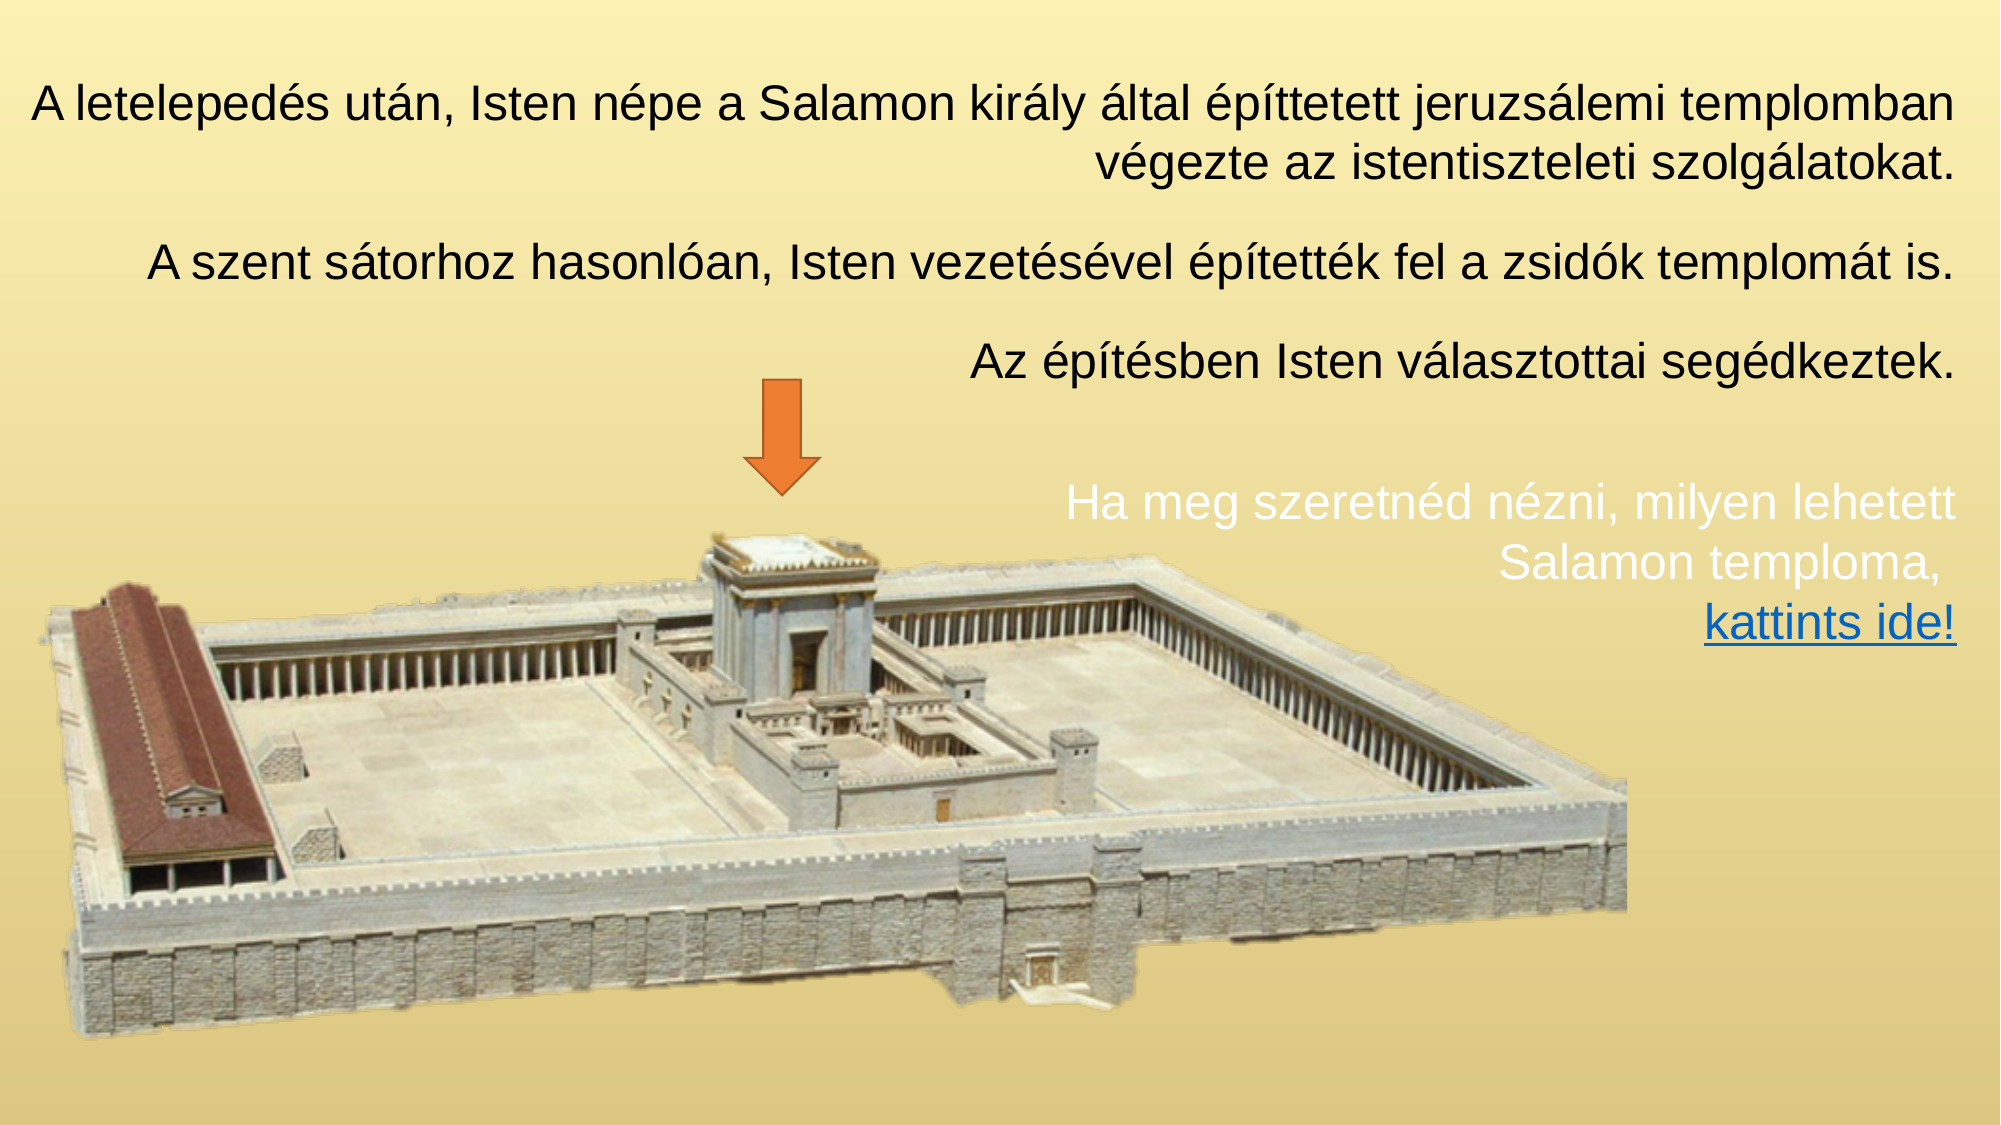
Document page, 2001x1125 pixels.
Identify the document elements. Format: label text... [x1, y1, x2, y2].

picture [32, 505, 1628, 1057]
text_box Az építésben Isten választottai segédkeztek. [935, 321, 1972, 396]
text_box A szent sátorhoz hasonlóan, Isten vezetésével építették fel a zsidók templomát is. [96, 222, 1972, 297]
text_box Ha meg szeretnéd nézni, milyen lehetett Salamon temploma, kattints ide! [1037, 462, 1972, 658]
text_box A letelepedés után, Isten népe a Salamon király által építtetett jeruzsálemi templomban végezte az istentiszteleti szolgálatokat. [0, 62, 1972, 198]
text_box [742, 378, 823, 497]
